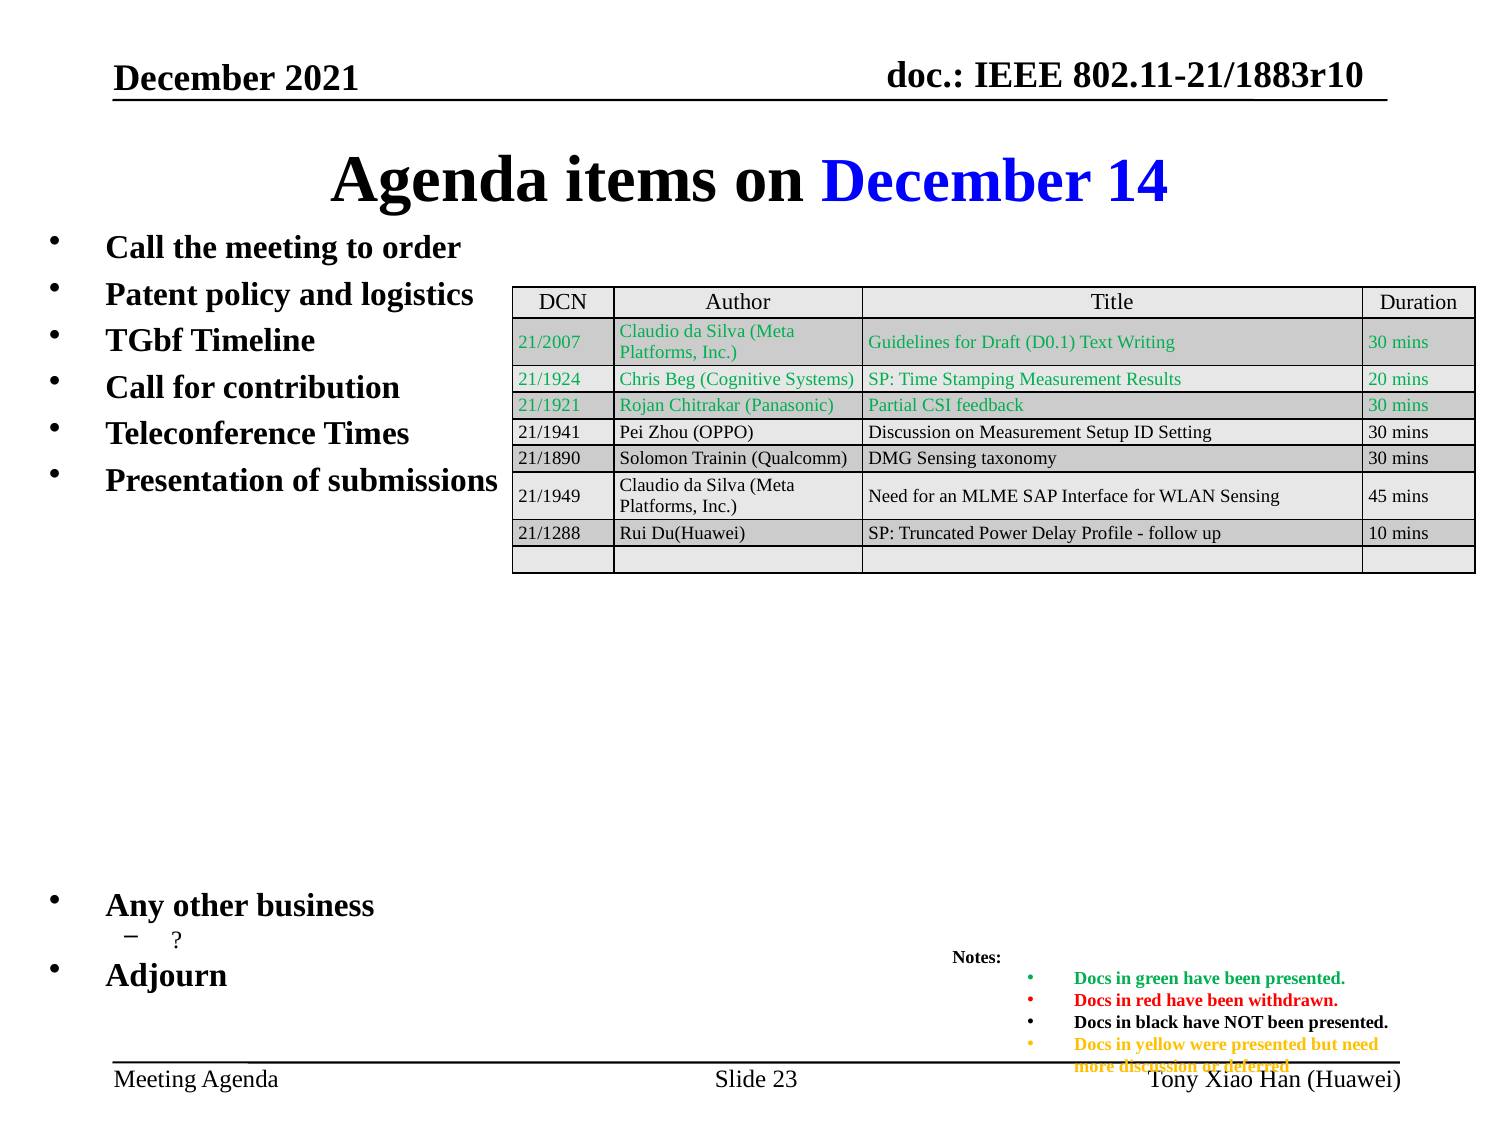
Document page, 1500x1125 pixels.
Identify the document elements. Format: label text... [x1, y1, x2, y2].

table_cell 21/2007 [513, 319, 613, 365]
table_cell 21/1921 [513, 393, 613, 418]
table_cell 20 mins [1363, 366, 1474, 391]
table_cell SP: Truncated Power Delay Profile - follow up [863, 520, 1362, 545]
text_box Notes: Docs in green have been presented. Docs in red have been withdrawn. Docs in black have NOT been presented. Docs in yellow were presented but need more discussion or deferred [937, 937, 1425, 1088]
table_cell 21/1941 [513, 420, 613, 444]
footer Tony Xiao Han (Huawei) [999, 1088, 1402, 1093]
table_cell 45 mins [1363, 473, 1474, 519]
table_cell 21/1288 [513, 520, 613, 545]
table_cell 30 mins [1363, 393, 1474, 418]
slide_number Slide 23 [712, 1063, 800, 1093]
table_cell Guidelines for Draft (D0.1) Text Writing [863, 319, 1362, 365]
table_cell 10 mins [1363, 520, 1474, 545]
table_cell Rui Du(Huawei) [615, 520, 862, 545]
table_cell 30 mins [1363, 319, 1474, 365]
table_cell Claudio da Silva (Meta Platforms, Inc.) [615, 473, 862, 519]
table_cell 21/1924 [513, 366, 613, 391]
table_header DCN [513, 288, 613, 317]
table_cell Discussion on Measurement Setup ID Setting [863, 420, 1362, 444]
text_box Call the meeting to order Patent policy and logistics TGbf Timeline Call for contribution Teleconference Times Presentation of submissions Any other business ? Adjourn [33, 217, 1374, 1063]
table_cell [863, 547, 1362, 572]
table_cell 21/1949 [513, 473, 613, 519]
table_header Title [863, 288, 1362, 317]
table_cell Partial CSI feedback [863, 393, 1362, 418]
table_cell 21/1890 [513, 446, 613, 471]
table_header Duration [1363, 288, 1474, 317]
table_cell [615, 547, 862, 572]
table_cell Pei Zhou (OPPO) [615, 420, 862, 444]
table_cell [1363, 547, 1474, 572]
table_cell Solomon Trainin (Qualcomm) [615, 446, 862, 471]
table_cell DMG Sensing taxonomy [863, 446, 1362, 471]
table_cell Rojan Chitrakar (Panasonic) [615, 393, 862, 418]
table_cell 30 mins [1363, 446, 1474, 471]
table_cell Need for an MLME SAP Interface for WLAN Sensing [863, 473, 1362, 519]
text_box Agenda items on December 14 [112, 87, 1388, 263]
table_cell Claudio da Silva (Meta Platforms, Inc.) [615, 319, 862, 365]
table_cell 30 mins [1363, 420, 1474, 444]
table_cell Chris Beg (Cognitive Systems) [615, 366, 862, 391]
table_cell [513, 547, 613, 572]
table_cell SP: Time Stamping Measurement Results [863, 366, 1362, 391]
table_header Author [615, 288, 862, 317]
